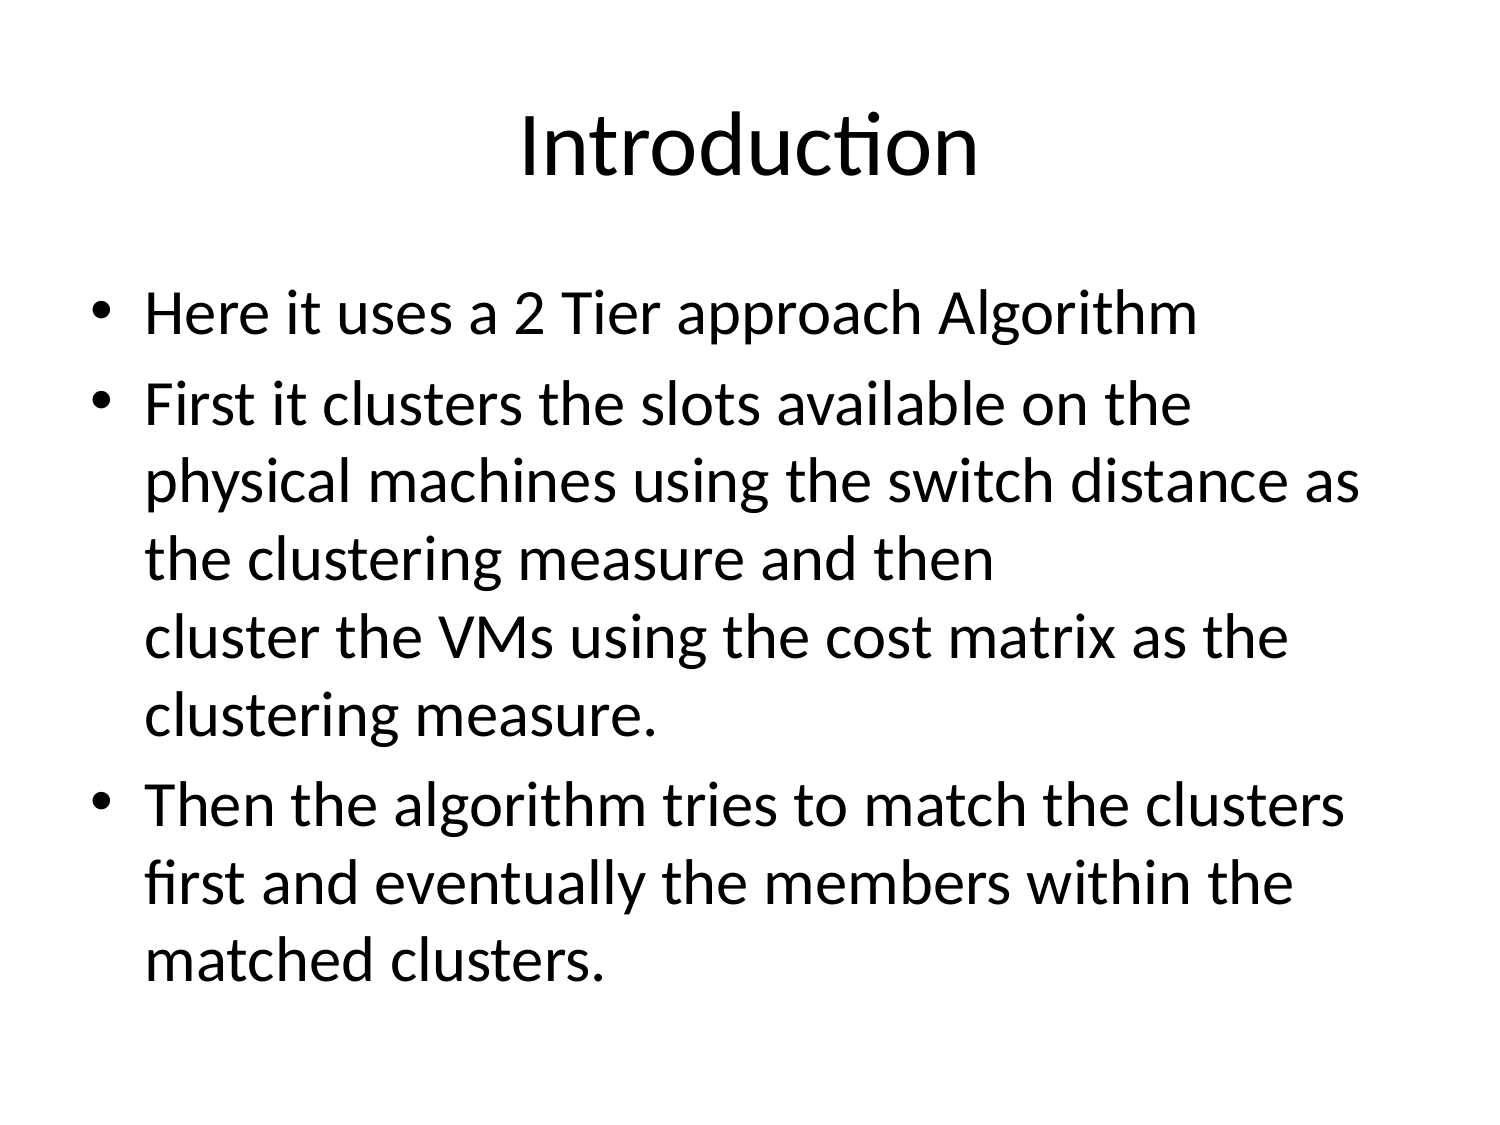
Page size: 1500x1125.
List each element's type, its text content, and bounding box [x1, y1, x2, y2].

list Here it uses a 2 Tier approach Algorithm First it clusters the slots available on the physical machines using the switch distance as the clustering measure and then cluster the VMs using the cost matrix as the clustering measure. Then the algorithm tries to match the clusters first and eventually the members within the matched clusters. [75, 262, 1425, 1005]
title Introduction [75, 45, 1425, 233]
